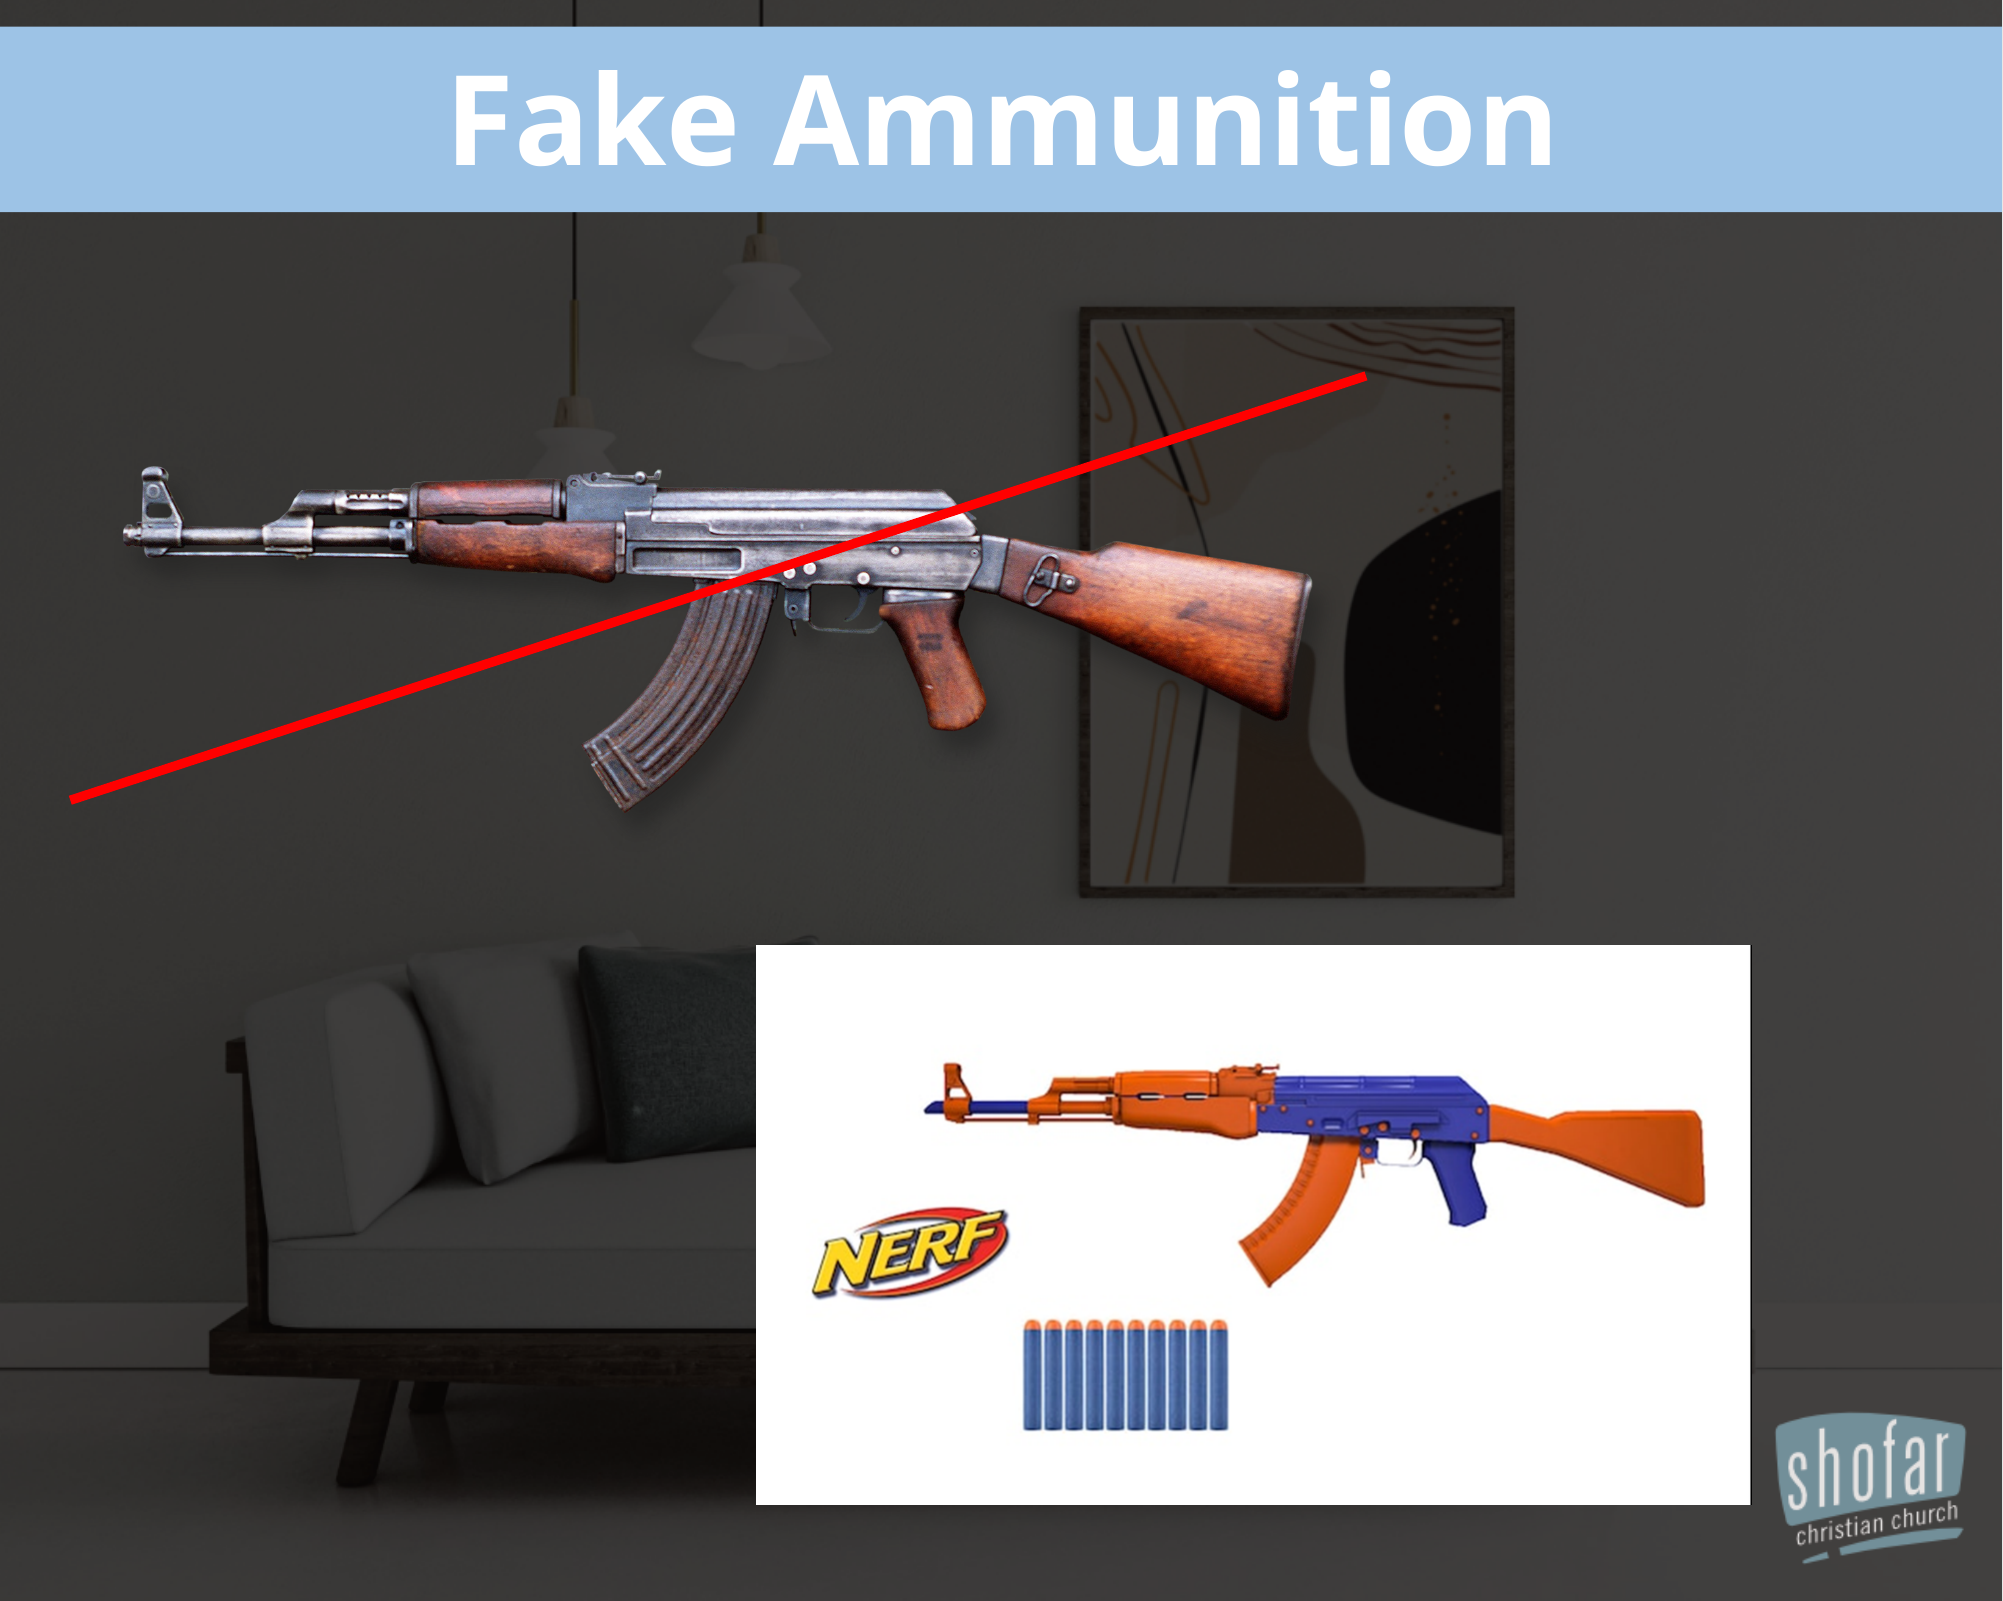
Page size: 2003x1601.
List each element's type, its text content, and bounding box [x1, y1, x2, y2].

picture [0, 300, 2003, 1601]
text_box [70, 375, 1366, 801]
text_box [70, 338, 1904, 1313]
text_box Fake Ammunition [0, 0, 2003, 300]
